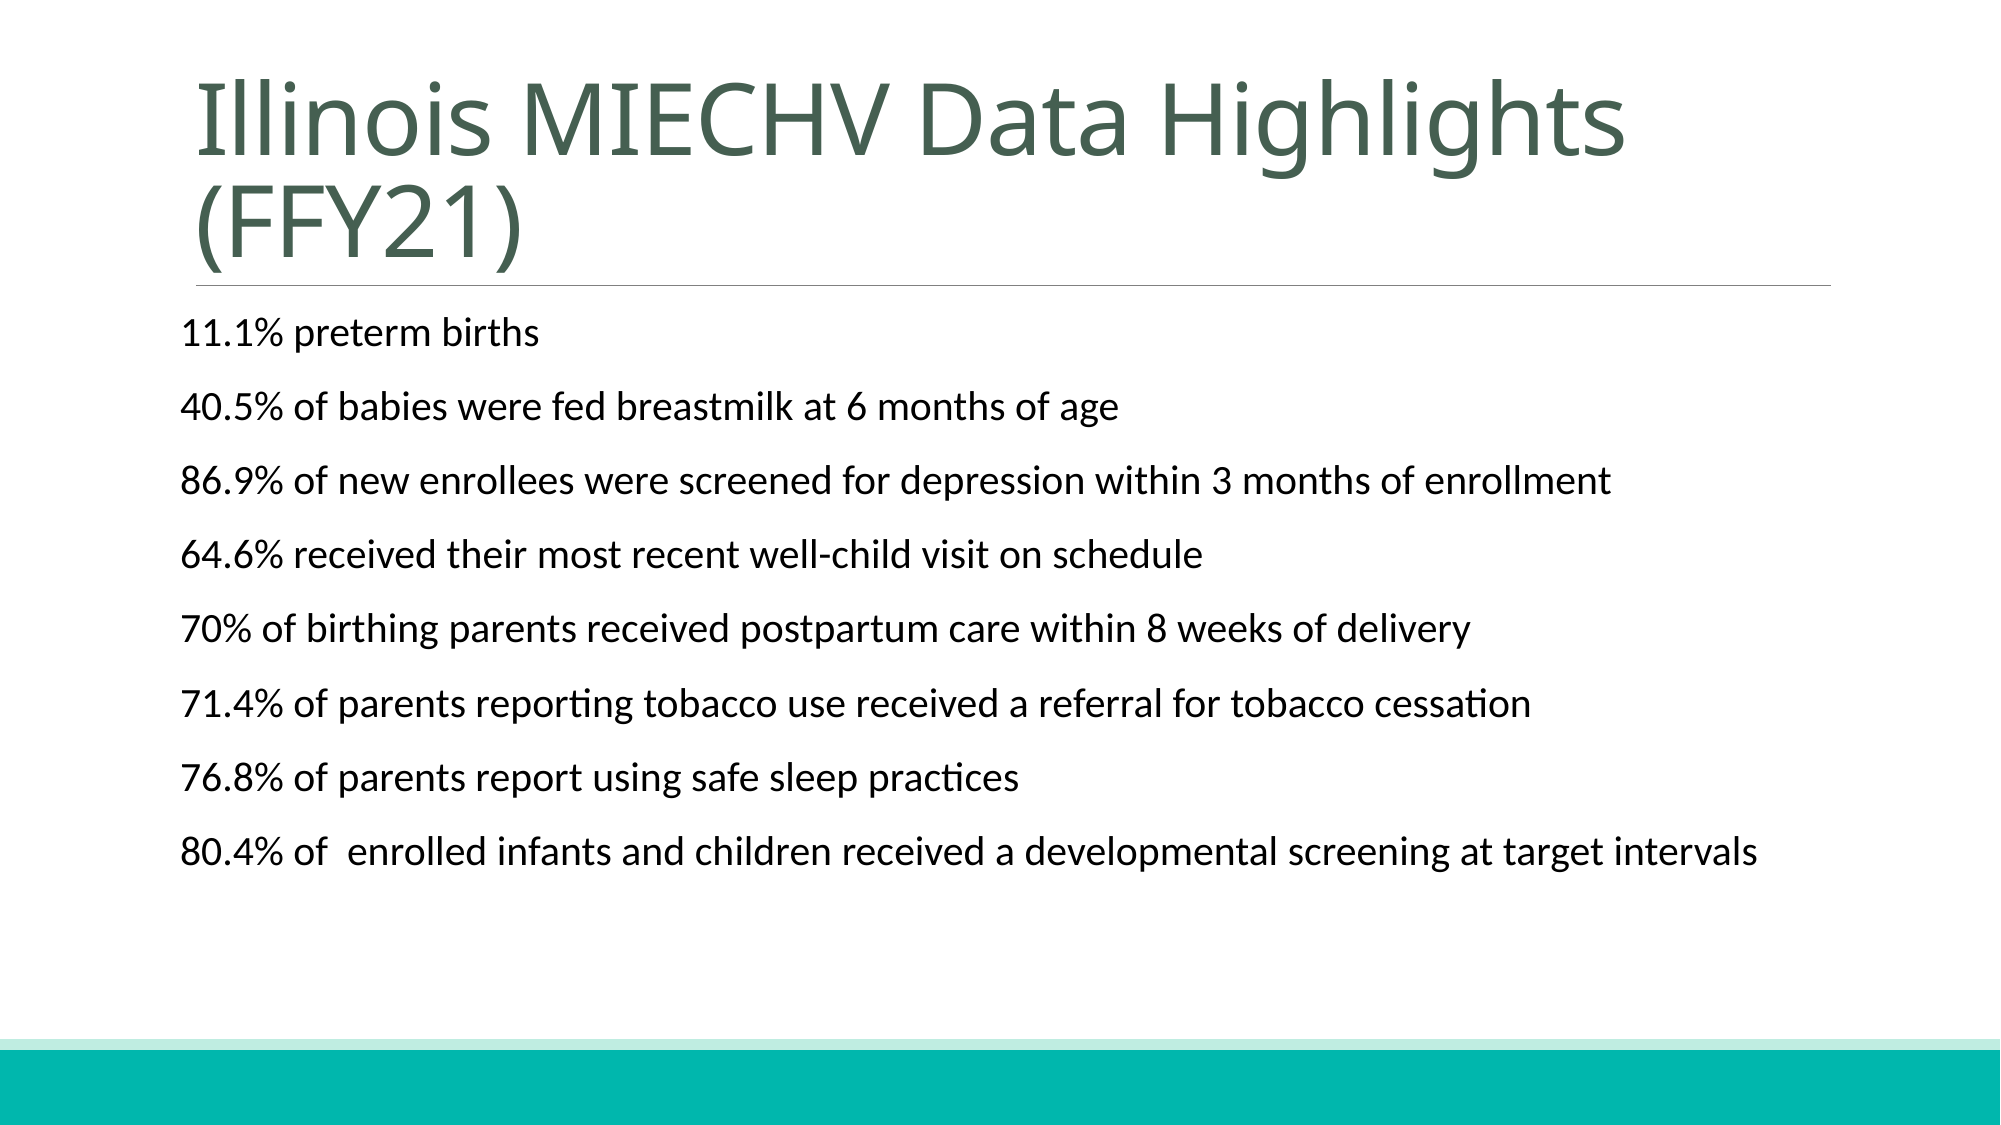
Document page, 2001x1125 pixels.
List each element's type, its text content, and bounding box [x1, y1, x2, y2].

title Illinois MIECHV Data Highlights (FFY21) [180, 47, 1830, 285]
list 11.1% preterm births 40.5% of babies were fed breastmilk at 6 months of age 86.9% of new enrollees were screened for depression within 3 months of enrollment 64.6% received their most recent well-child visit on schedule 70% of birthing parents received postpartum care within 8 weeks of delivery 71.4% of parents reporting tobacco use received a referral for tobacco cessation 76.8% of parents report using safe sleep practices 80.4% of enrolled infants and children received a developmental screening at target intervals [180, 302, 1830, 963]
